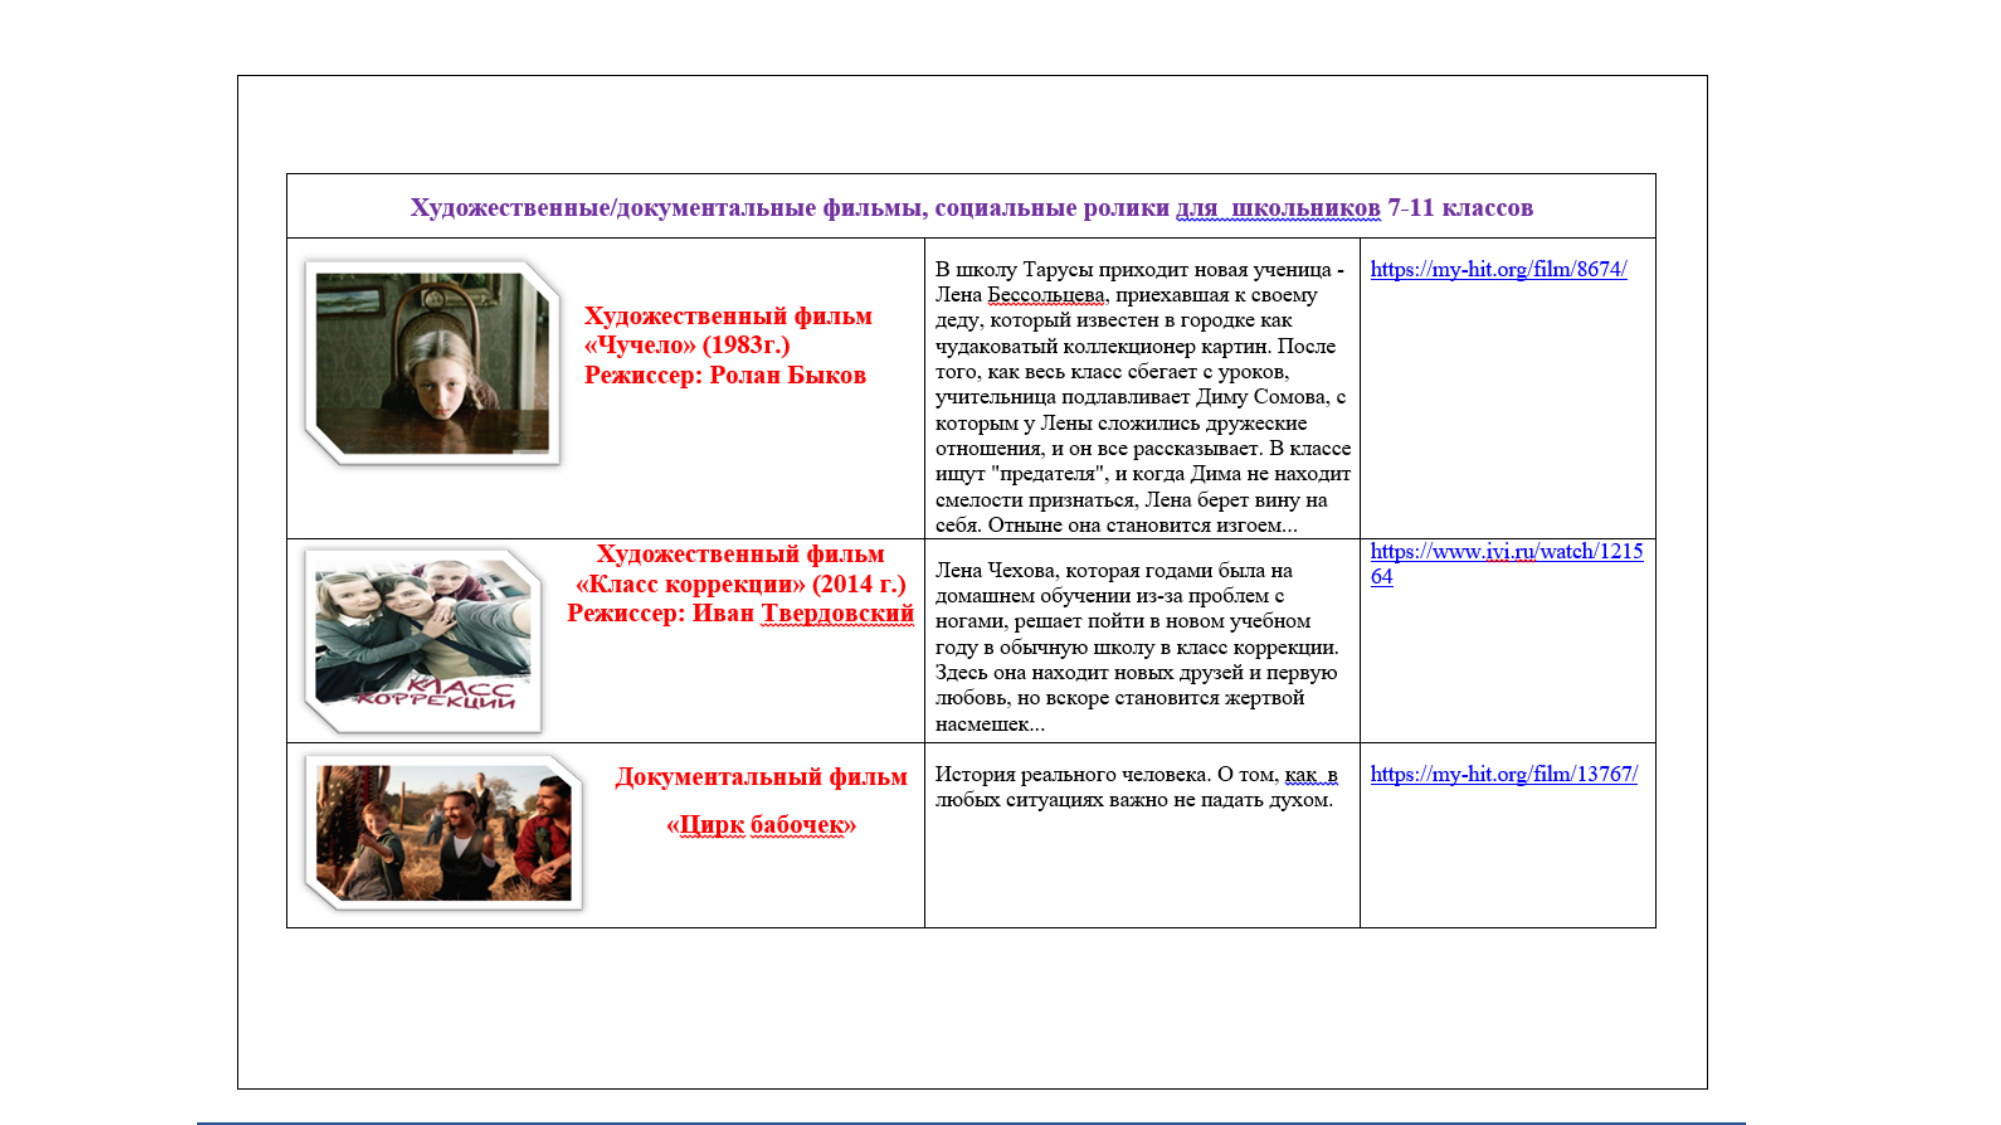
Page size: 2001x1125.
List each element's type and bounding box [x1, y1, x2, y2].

picture [197, 41, 1746, 1125]
